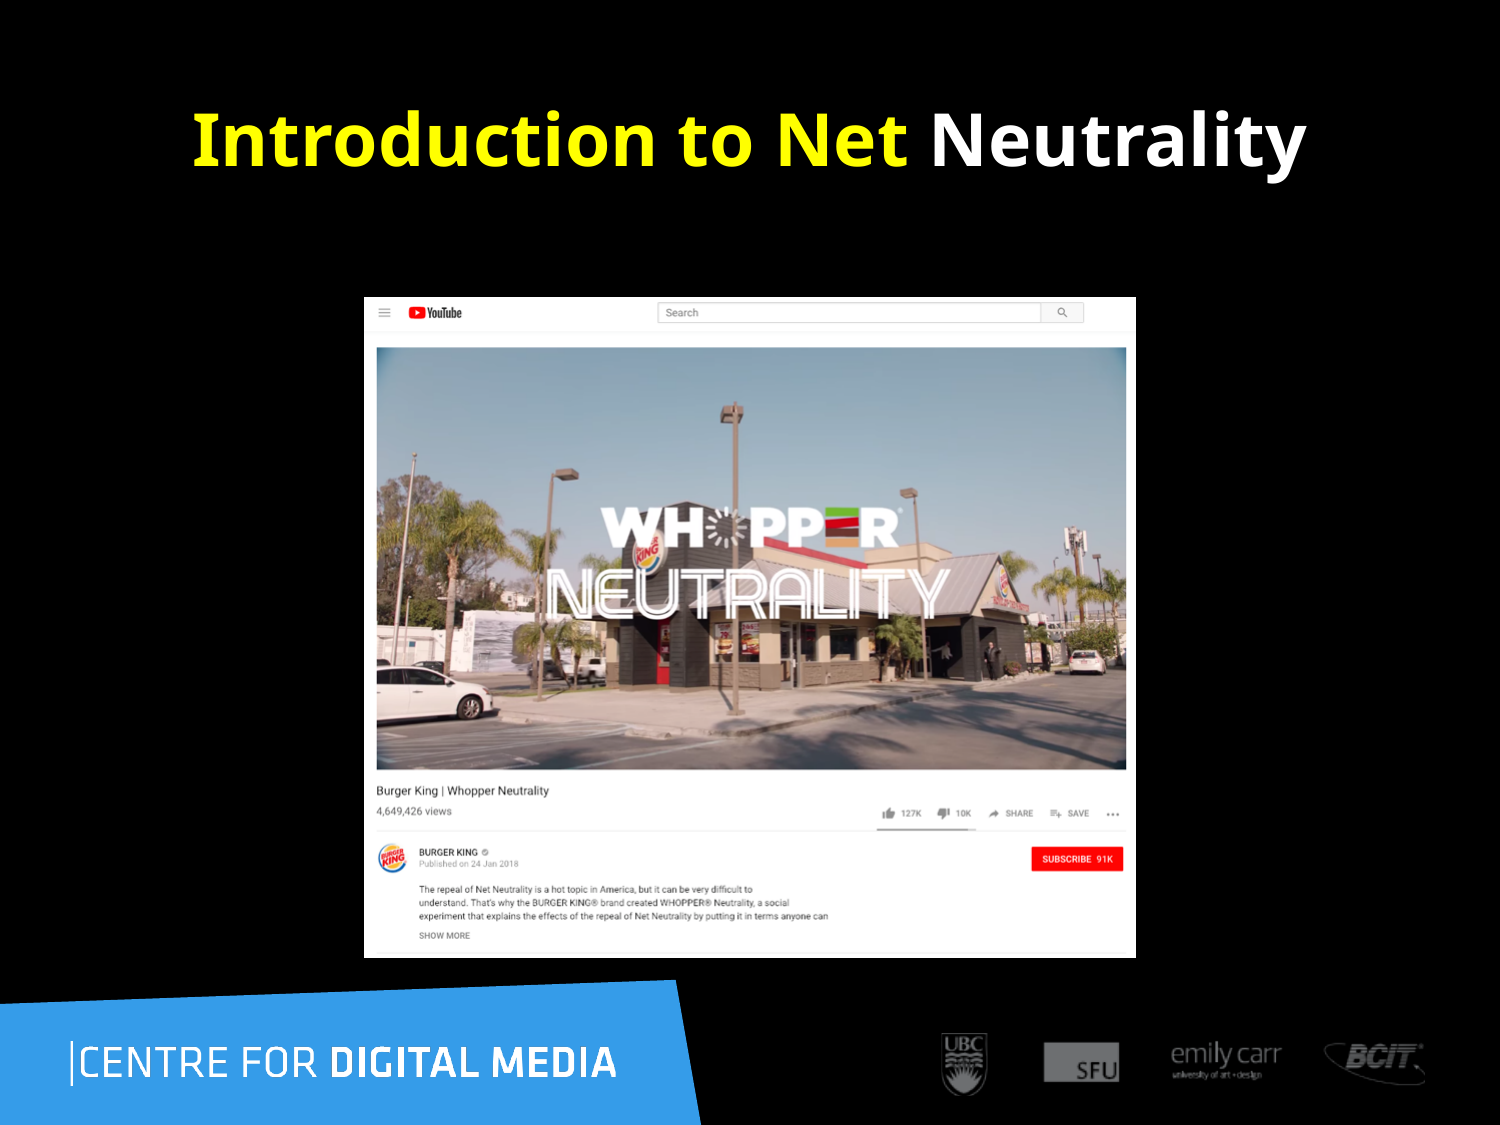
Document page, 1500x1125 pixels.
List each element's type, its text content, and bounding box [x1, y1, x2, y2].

title Introduction to Net Neutrality [75, 53, 1425, 221]
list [363, 297, 1136, 958]
